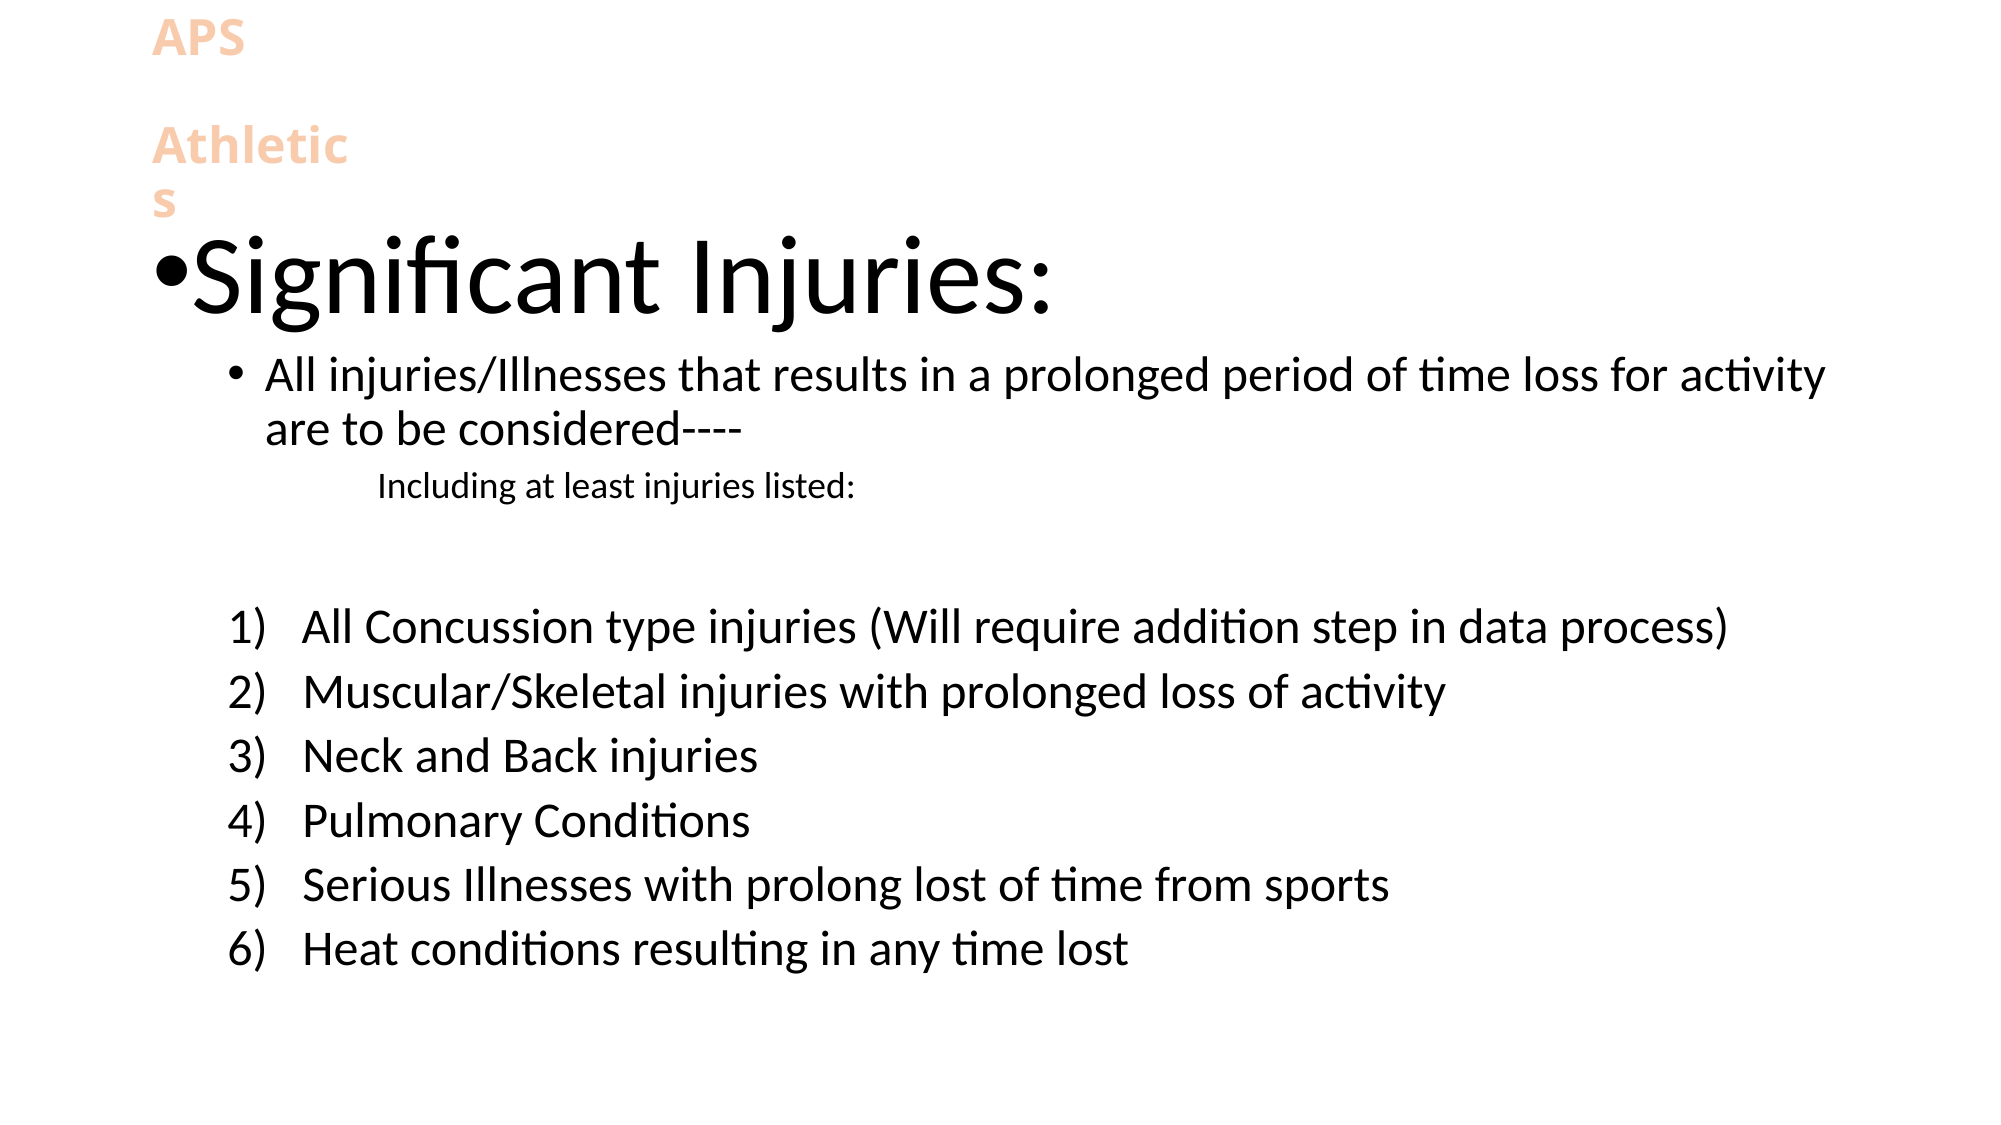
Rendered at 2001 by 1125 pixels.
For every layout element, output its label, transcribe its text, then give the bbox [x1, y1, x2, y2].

title APS Athletics [137, 59, 385, 182]
list Significant Injuries: All injuries/Illnesses that results in a prolonged period of time loss for activity are to be considered---- Including at least injuries listed: 1) All Concussion type injuries (Will require addition step in data process) Muscular/Skeletal injuries with prolonged loss of activity Neck and Back injuries Pulmonary Conditions Serious Illnesses with prolong lost of time from sports Heat conditions resulting in any time lost [137, 208, 1863, 1014]
